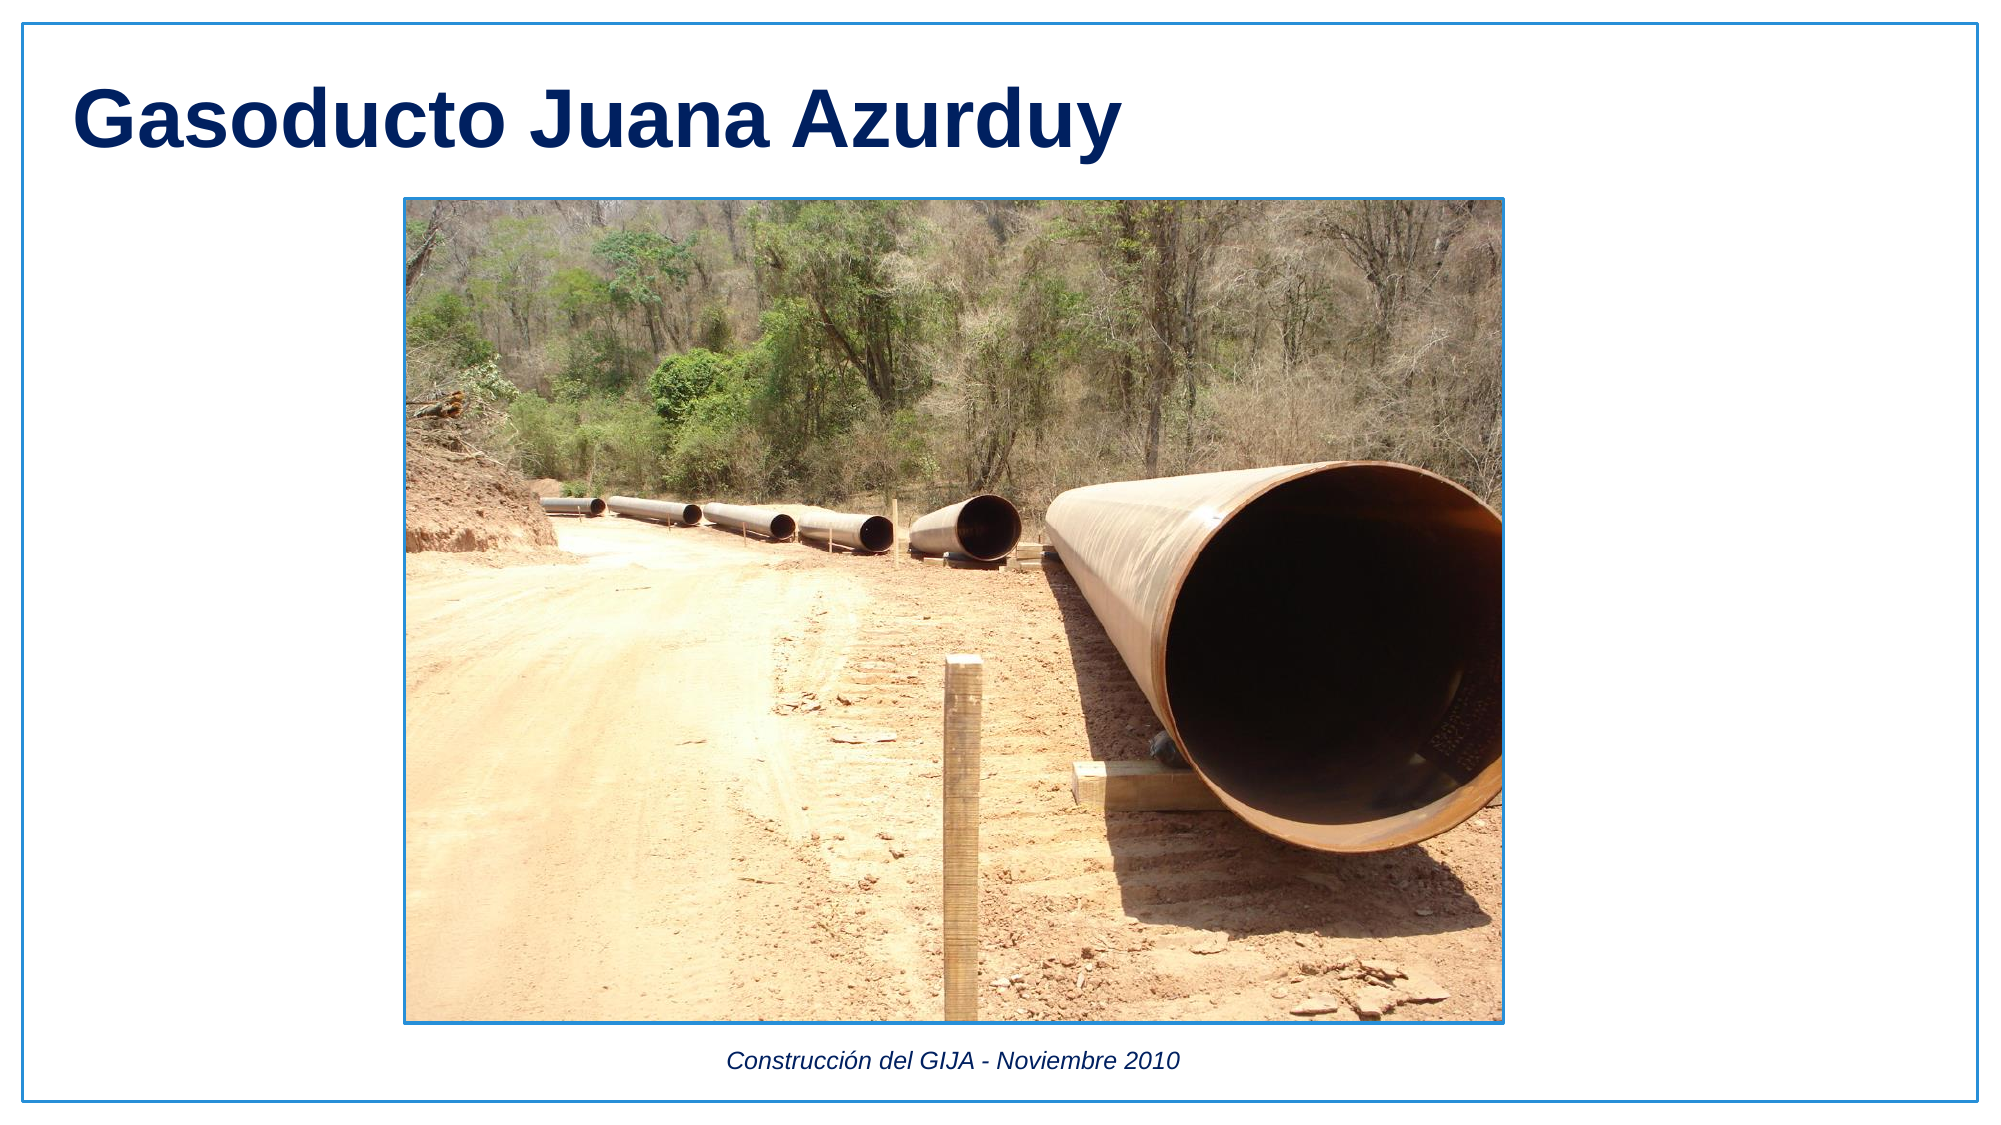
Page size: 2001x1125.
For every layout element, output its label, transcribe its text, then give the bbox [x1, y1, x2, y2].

text_box Construcción del GIJA - Noviembre 2010 [474, 1036, 1433, 1082]
text_box Gasoducto Juana Azurduy [52, 44, 1855, 185]
picture [405, 199, 1502, 1022]
